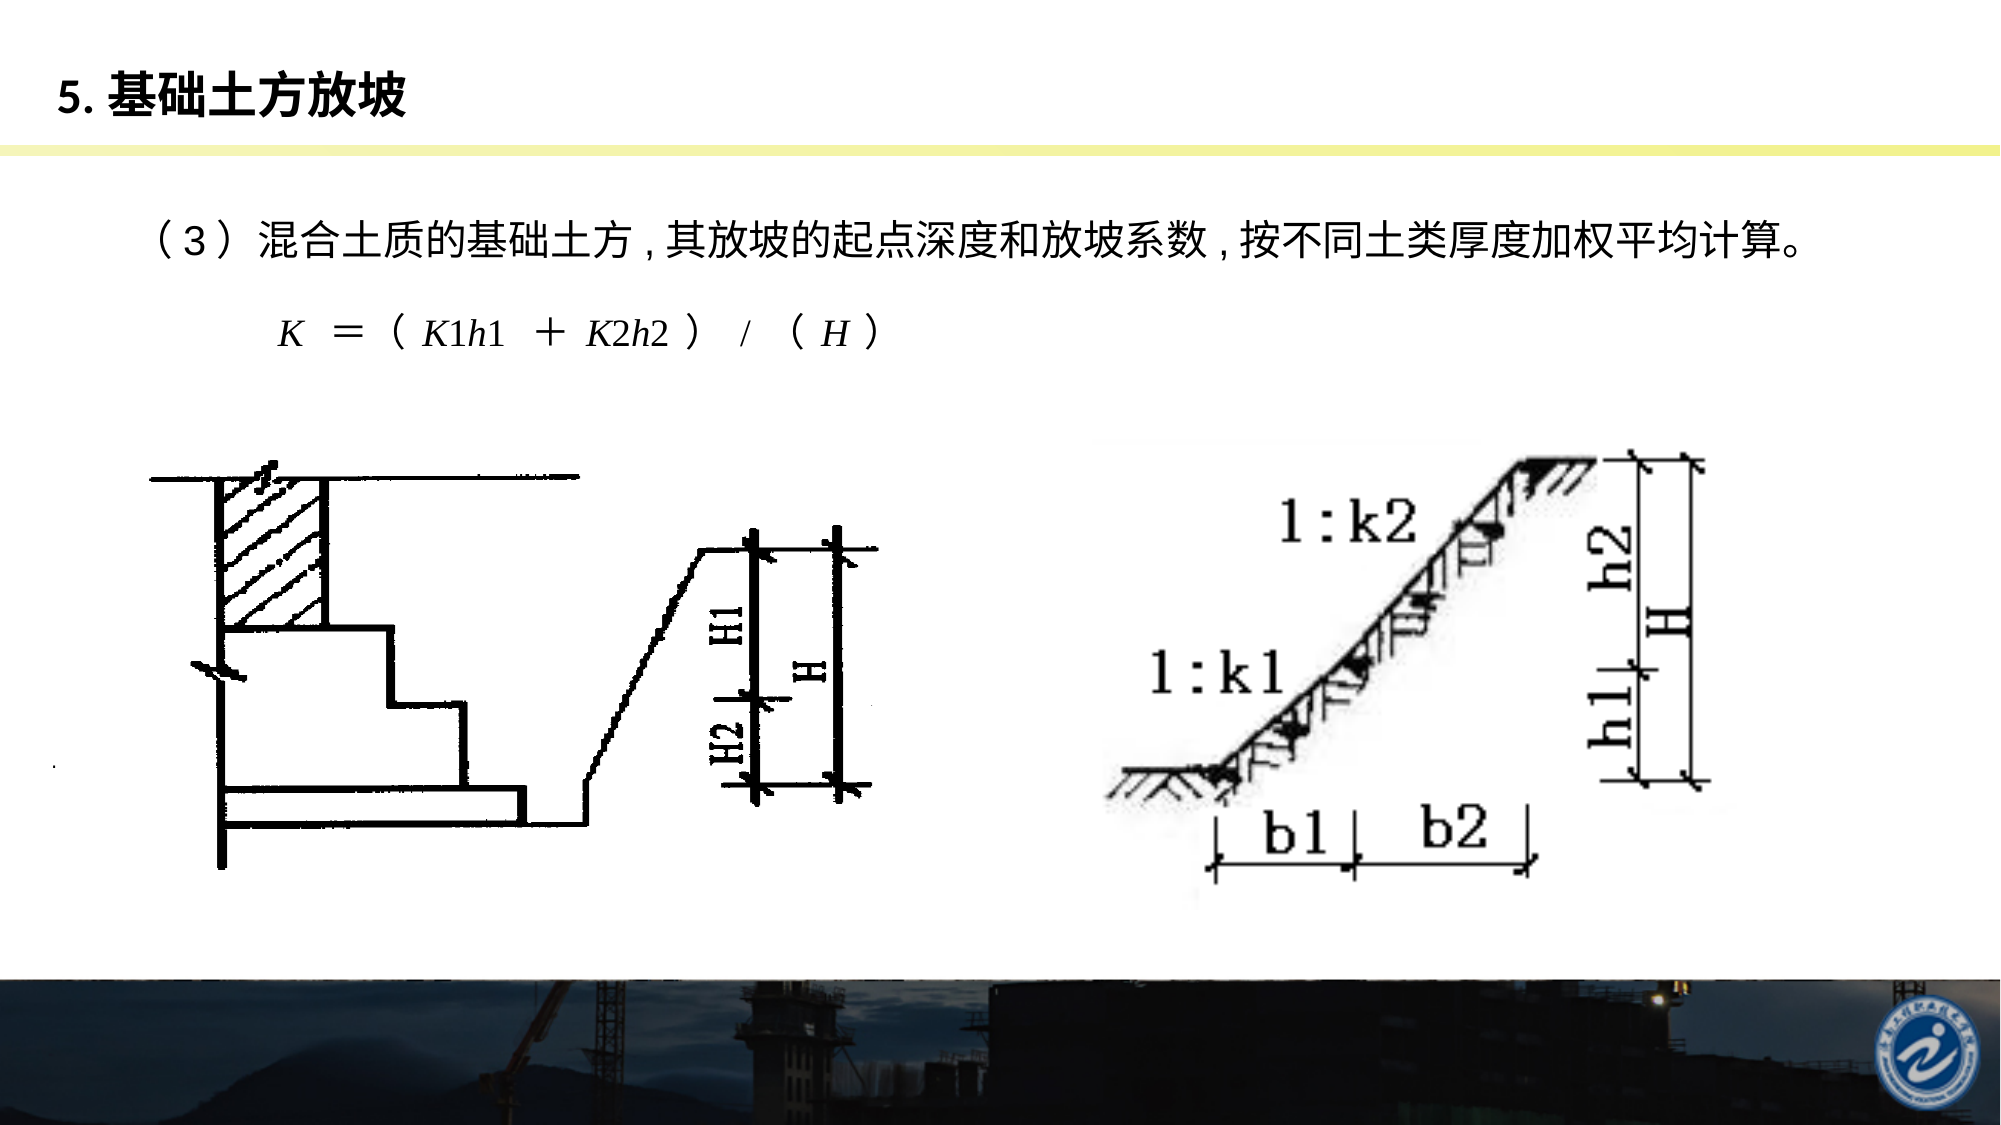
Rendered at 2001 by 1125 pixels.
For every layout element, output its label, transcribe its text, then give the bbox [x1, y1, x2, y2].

text_box （3）混合土质的基础土方,其放坡的起点深度和放坡系数,按不同土类厚度加权平均计算。 [41, 181, 1852, 272]
text_box K ＝（K1h1 ＋K2h2）/（H） [263, 292, 1551, 387]
title 5.基础土方放坡 [41, 49, 1643, 146]
picture [0, 0, 2001, 1125]
